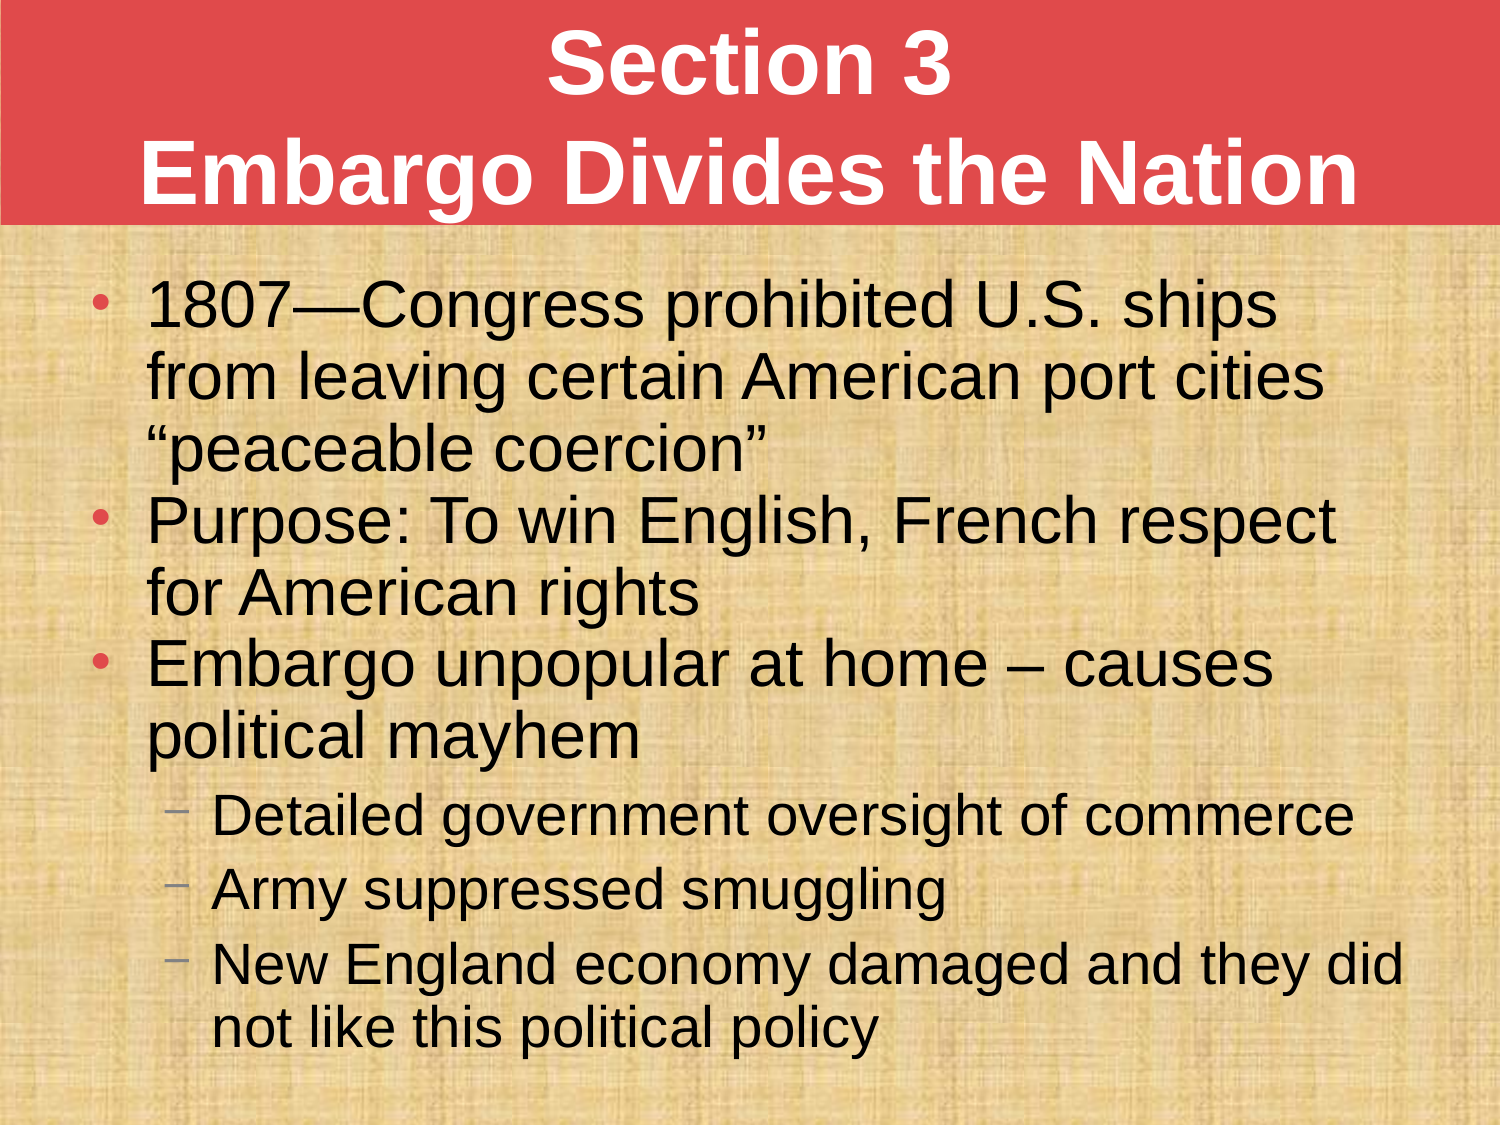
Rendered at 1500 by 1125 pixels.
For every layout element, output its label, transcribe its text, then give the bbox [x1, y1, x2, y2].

list 1807—Congress prohibited U.S. ships from leaving certain American port cities “peaceable coercion” Purpose: To win English, French respect for American rights Embargo unpopular at home – causes political mayhem Detailed government oversight of commerce Army suppressed smuggling New England economy damaged and they did not like this political policy [75, 262, 1425, 1100]
picture [0, 225, 1500, 1125]
title Section 3 Embargo Divides the Nation [0, 0, 1500, 225]
